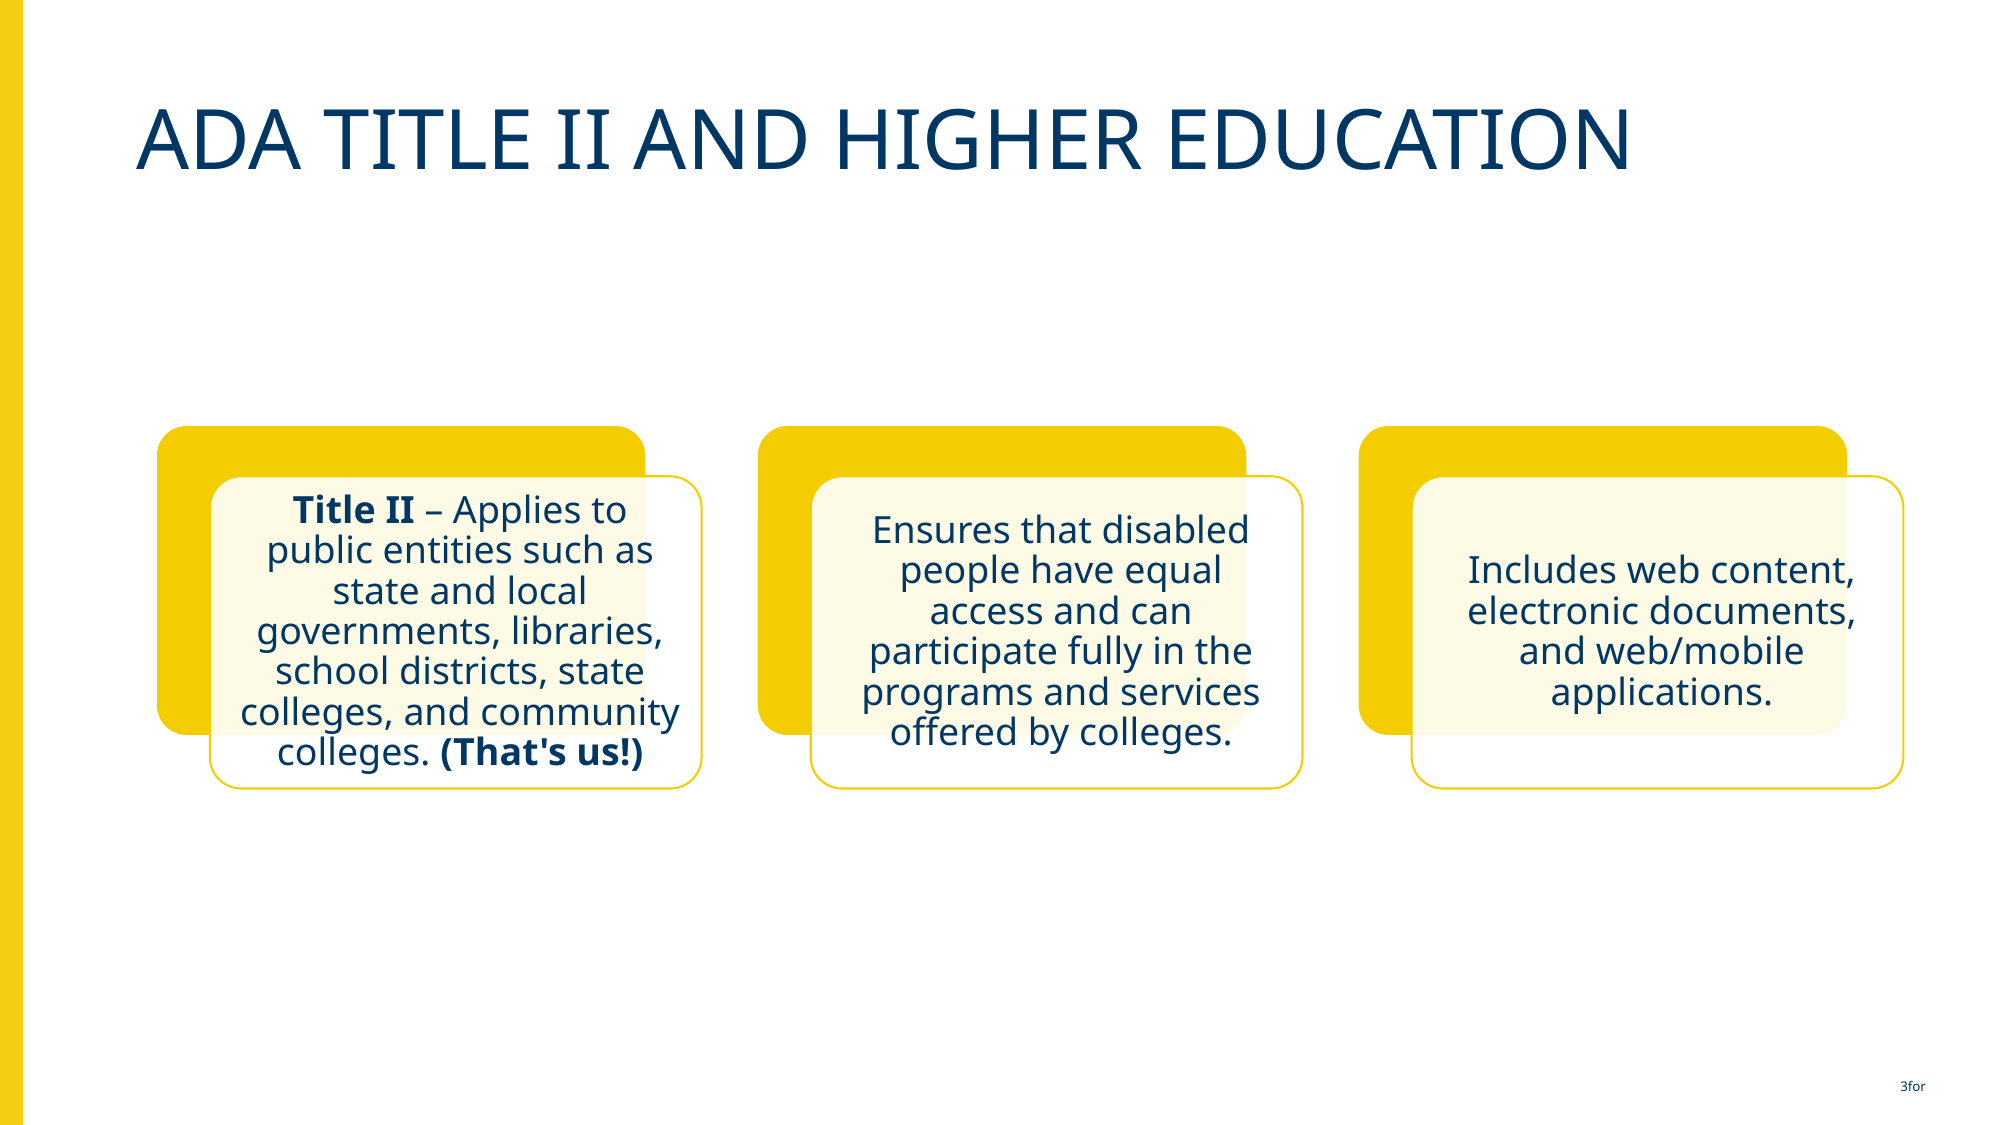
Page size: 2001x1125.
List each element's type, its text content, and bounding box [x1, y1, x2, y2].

title ADA Title II AND HIGHER Education [121, 89, 1938, 219]
slide_number 3for [1840, 1071, 1941, 1103]
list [155, 198, 1904, 1014]
